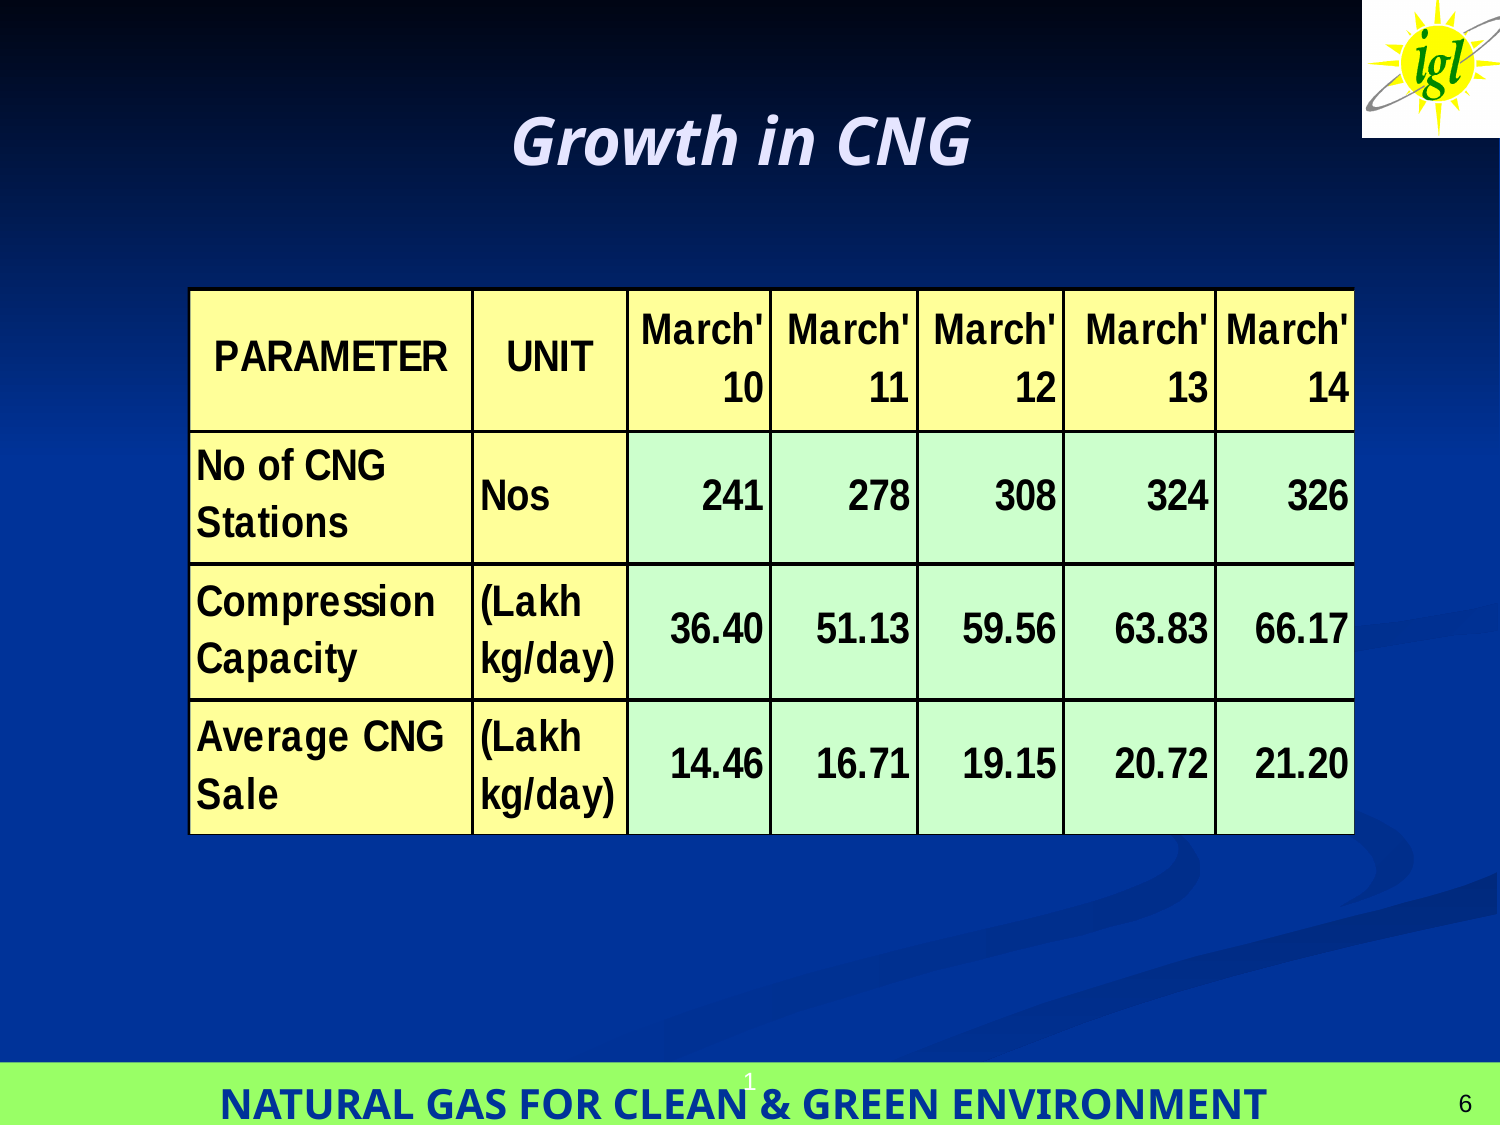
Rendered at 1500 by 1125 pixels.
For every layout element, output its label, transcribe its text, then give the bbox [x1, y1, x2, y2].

footer 1 [512, 1024, 988, 1104]
title Growth in CNG [74, 44, 1426, 233]
picture [1362, 0, 1500, 138]
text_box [187, 287, 1358, 838]
slide_number 6 [1137, 1046, 1488, 1125]
